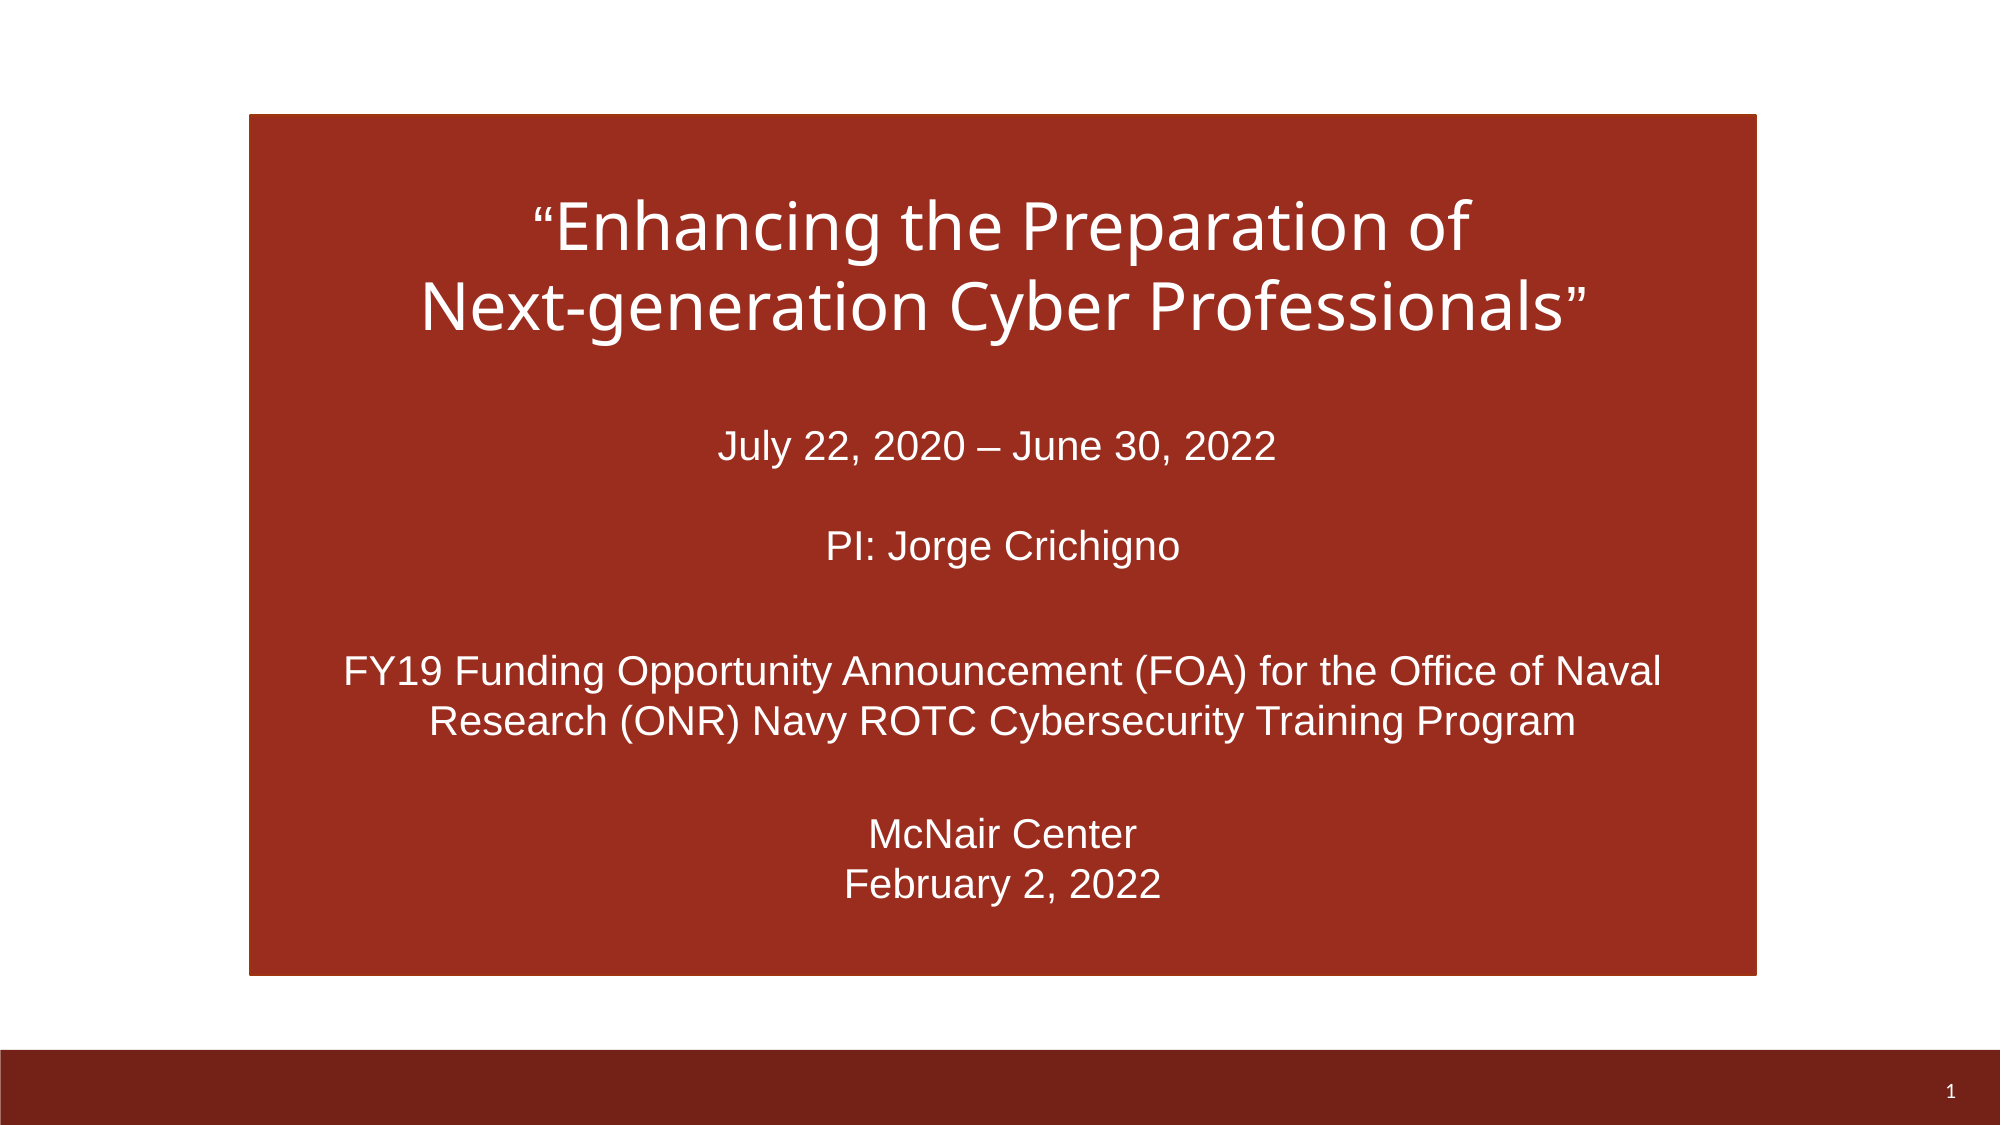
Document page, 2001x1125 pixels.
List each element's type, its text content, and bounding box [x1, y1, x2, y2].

slide_number 1 [1756, 1059, 1972, 1120]
text_box “Enhancing the Preparation of Next-generation Cyber Professionals” July 22, 2020 – June 30, 2022 PI: Jorge Crichigno FY19 Funding Opportunity Announcement (FOA) for the Office of Naval Research (ONR) Navy ROTC Cybersecurity Training Program McNair Center February 2, 2022 [249, 114, 1757, 976]
